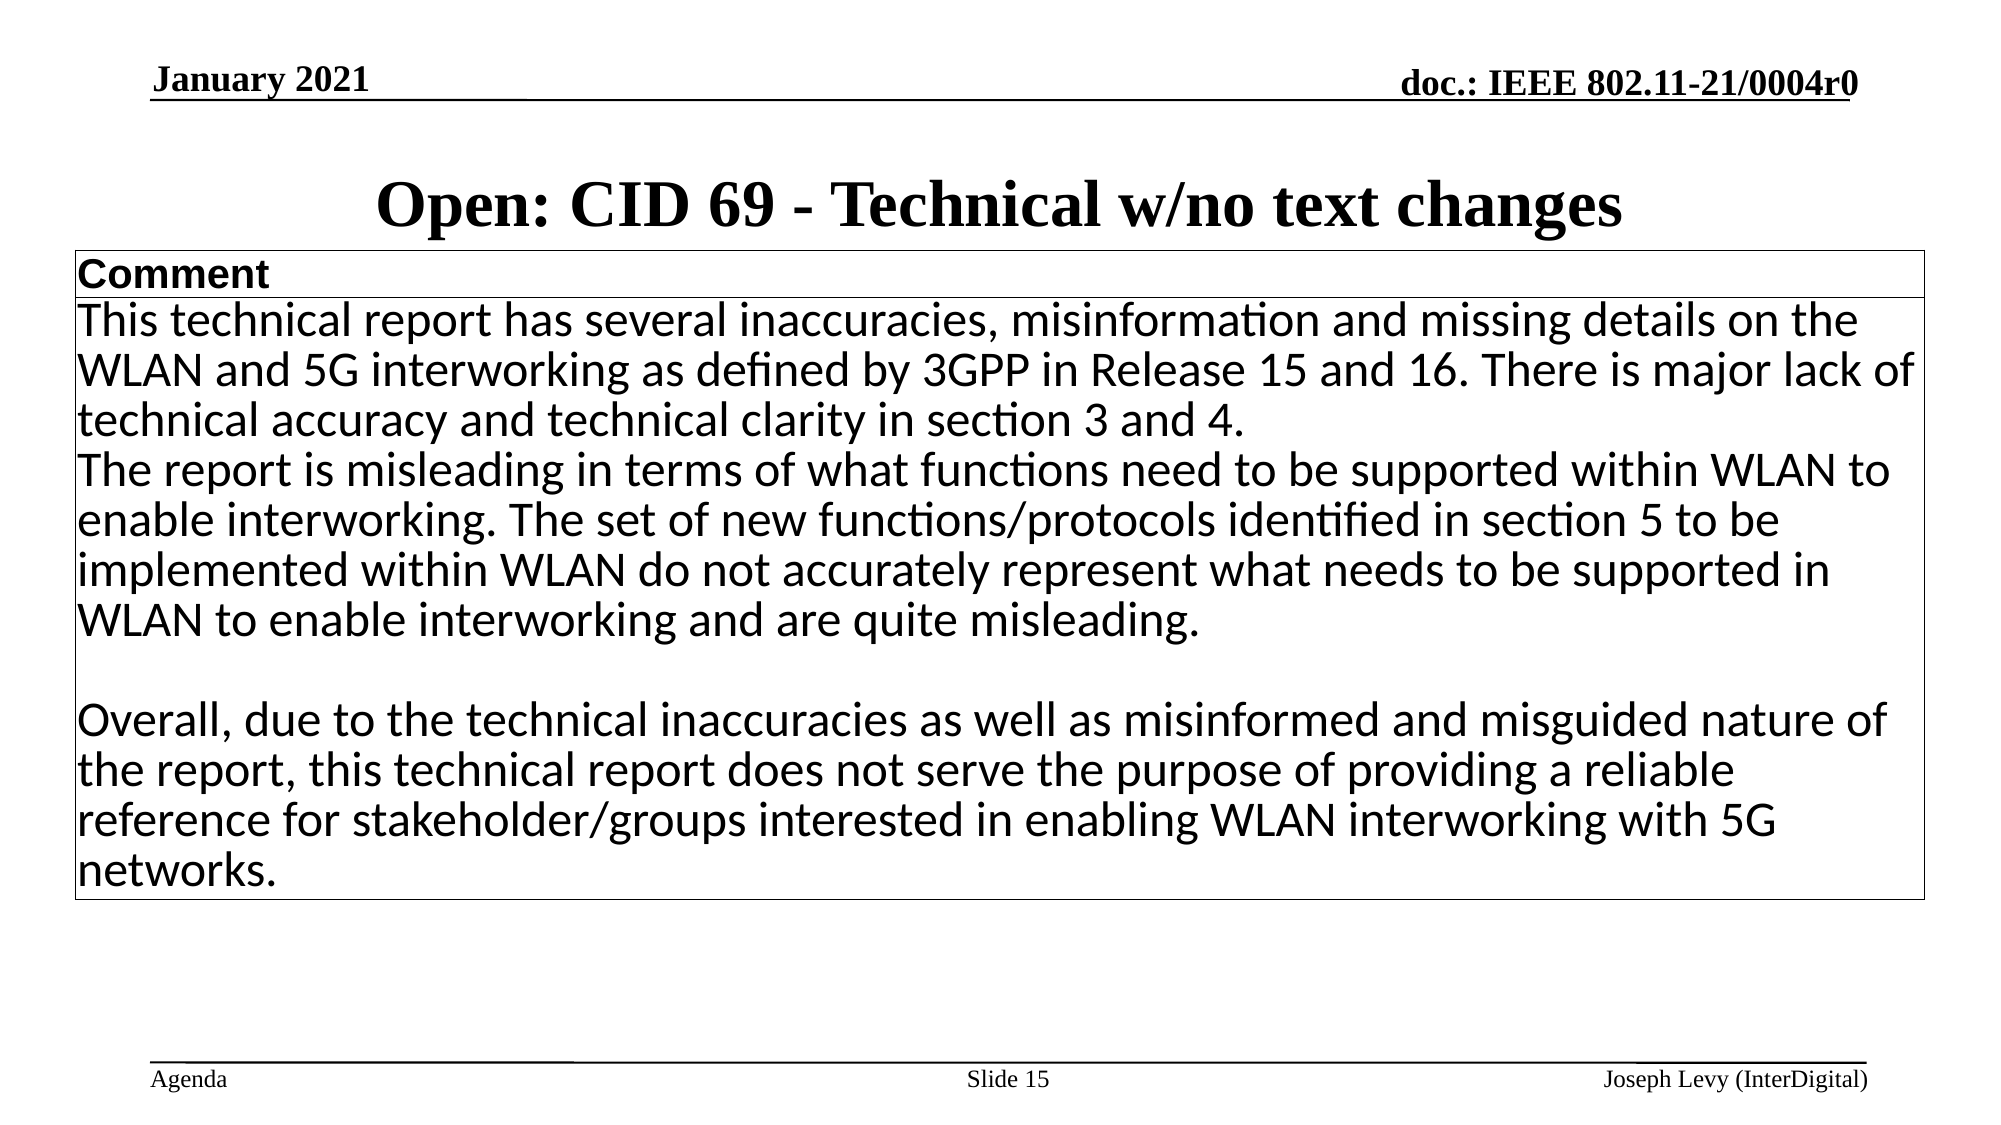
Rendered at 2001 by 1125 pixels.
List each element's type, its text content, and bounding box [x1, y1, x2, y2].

slide_number Slide 15 [950, 1061, 1067, 1123]
table_header Comment [76, 251, 1924, 297]
footer Joseph Levy (InterDigital) [1171, 1061, 1869, 1093]
table_cell This technical report has several inaccuracies, misinformation and missing details on the WLAN and 5G interworking as defined by 3GPP in Release 15 and 16. There is major lack of technical accuracy and technical clarity in section 3 and 4. The report is misleading in terms of what functions need to be supported within WLAN to enable interworking. The set of new functions/protocols identified in section 5 to be implemented within WLAN do not accurately represent what needs to be supported in WLAN to enable interworking and are quite misleading. Overall, due to the technical inaccuracies as well as misinformed and misguided nature of the report, this technical report does not serve the purpose of providing a reliable reference for stakeholder/groups interested in enabling WLAN interworking with 5G networks. [76, 298, 1924, 899]
title Open: CID 69 - Technical w/no text changes [55, 112, 1944, 288]
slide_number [152, 54, 563, 100]
